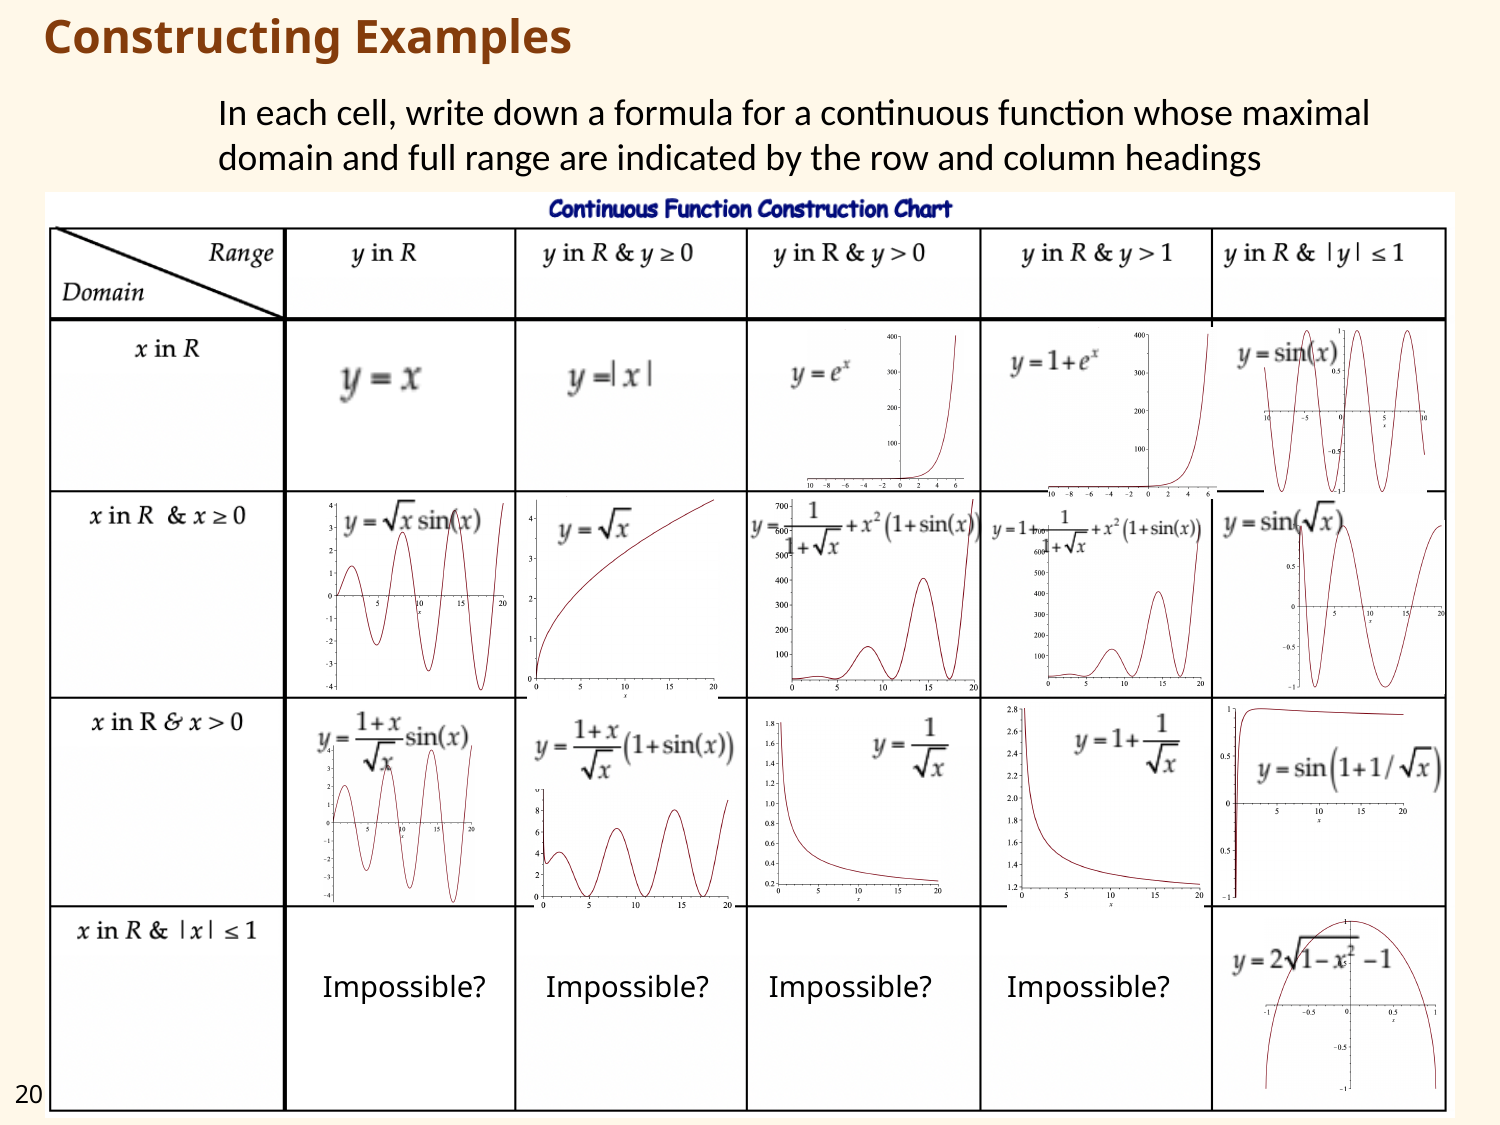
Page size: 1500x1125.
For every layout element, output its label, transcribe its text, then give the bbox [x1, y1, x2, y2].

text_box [532, 710, 735, 911]
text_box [1007, 327, 1217, 499]
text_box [788, 329, 964, 490]
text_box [990, 503, 1205, 689]
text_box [313, 702, 475, 905]
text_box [1219, 496, 1445, 694]
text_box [1234, 327, 1427, 494]
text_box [765, 708, 951, 905]
title Constructing Examples [28, 6, 600, 114]
text_box In each cell, write down a formula for a continuous function whose maximal domain and full range are indicated by the row and column headings [203, 80, 1413, 186]
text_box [326, 495, 509, 691]
picture [45, 192, 1455, 1118]
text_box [1229, 917, 1438, 1091]
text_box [1007, 702, 1204, 911]
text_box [748, 493, 985, 694]
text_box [1219, 704, 1443, 900]
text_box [526, 496, 718, 700]
